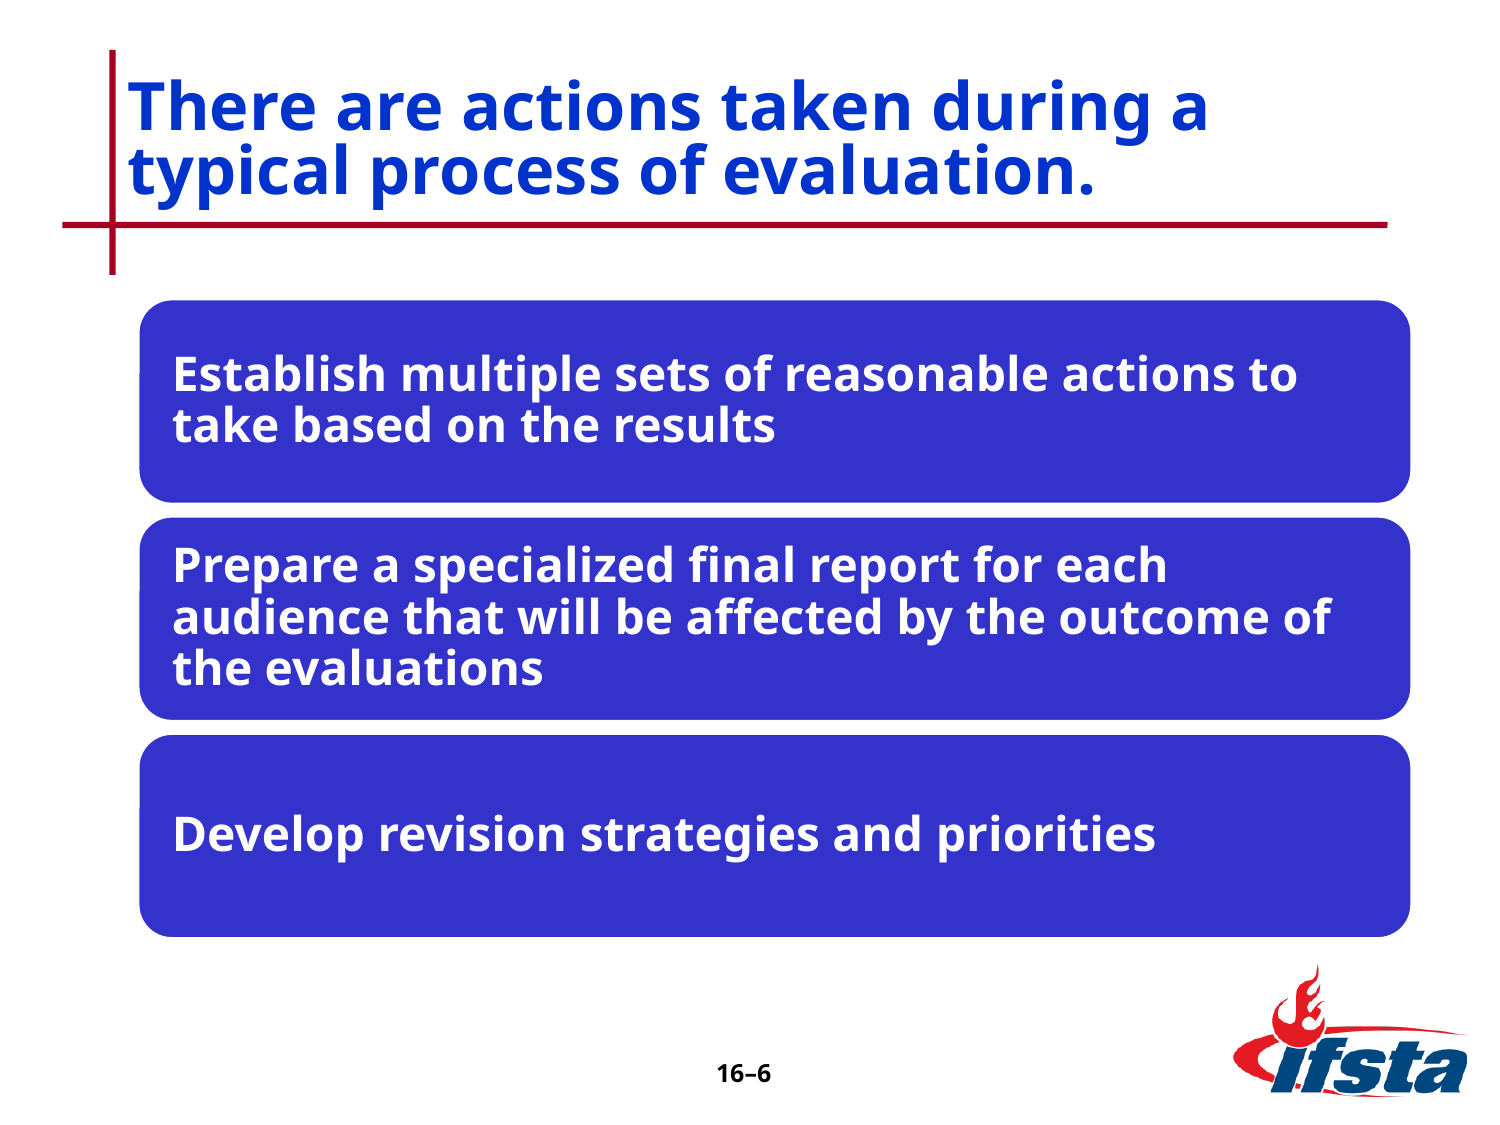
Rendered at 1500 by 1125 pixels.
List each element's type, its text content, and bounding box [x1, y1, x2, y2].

picture [1233, 964, 1467, 1097]
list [137, 287, 1413, 951]
title There are actions taken during a typical process of evaluation. [112, 50, 1388, 238]
slide_number 16–6 [587, 1049, 901, 1125]
